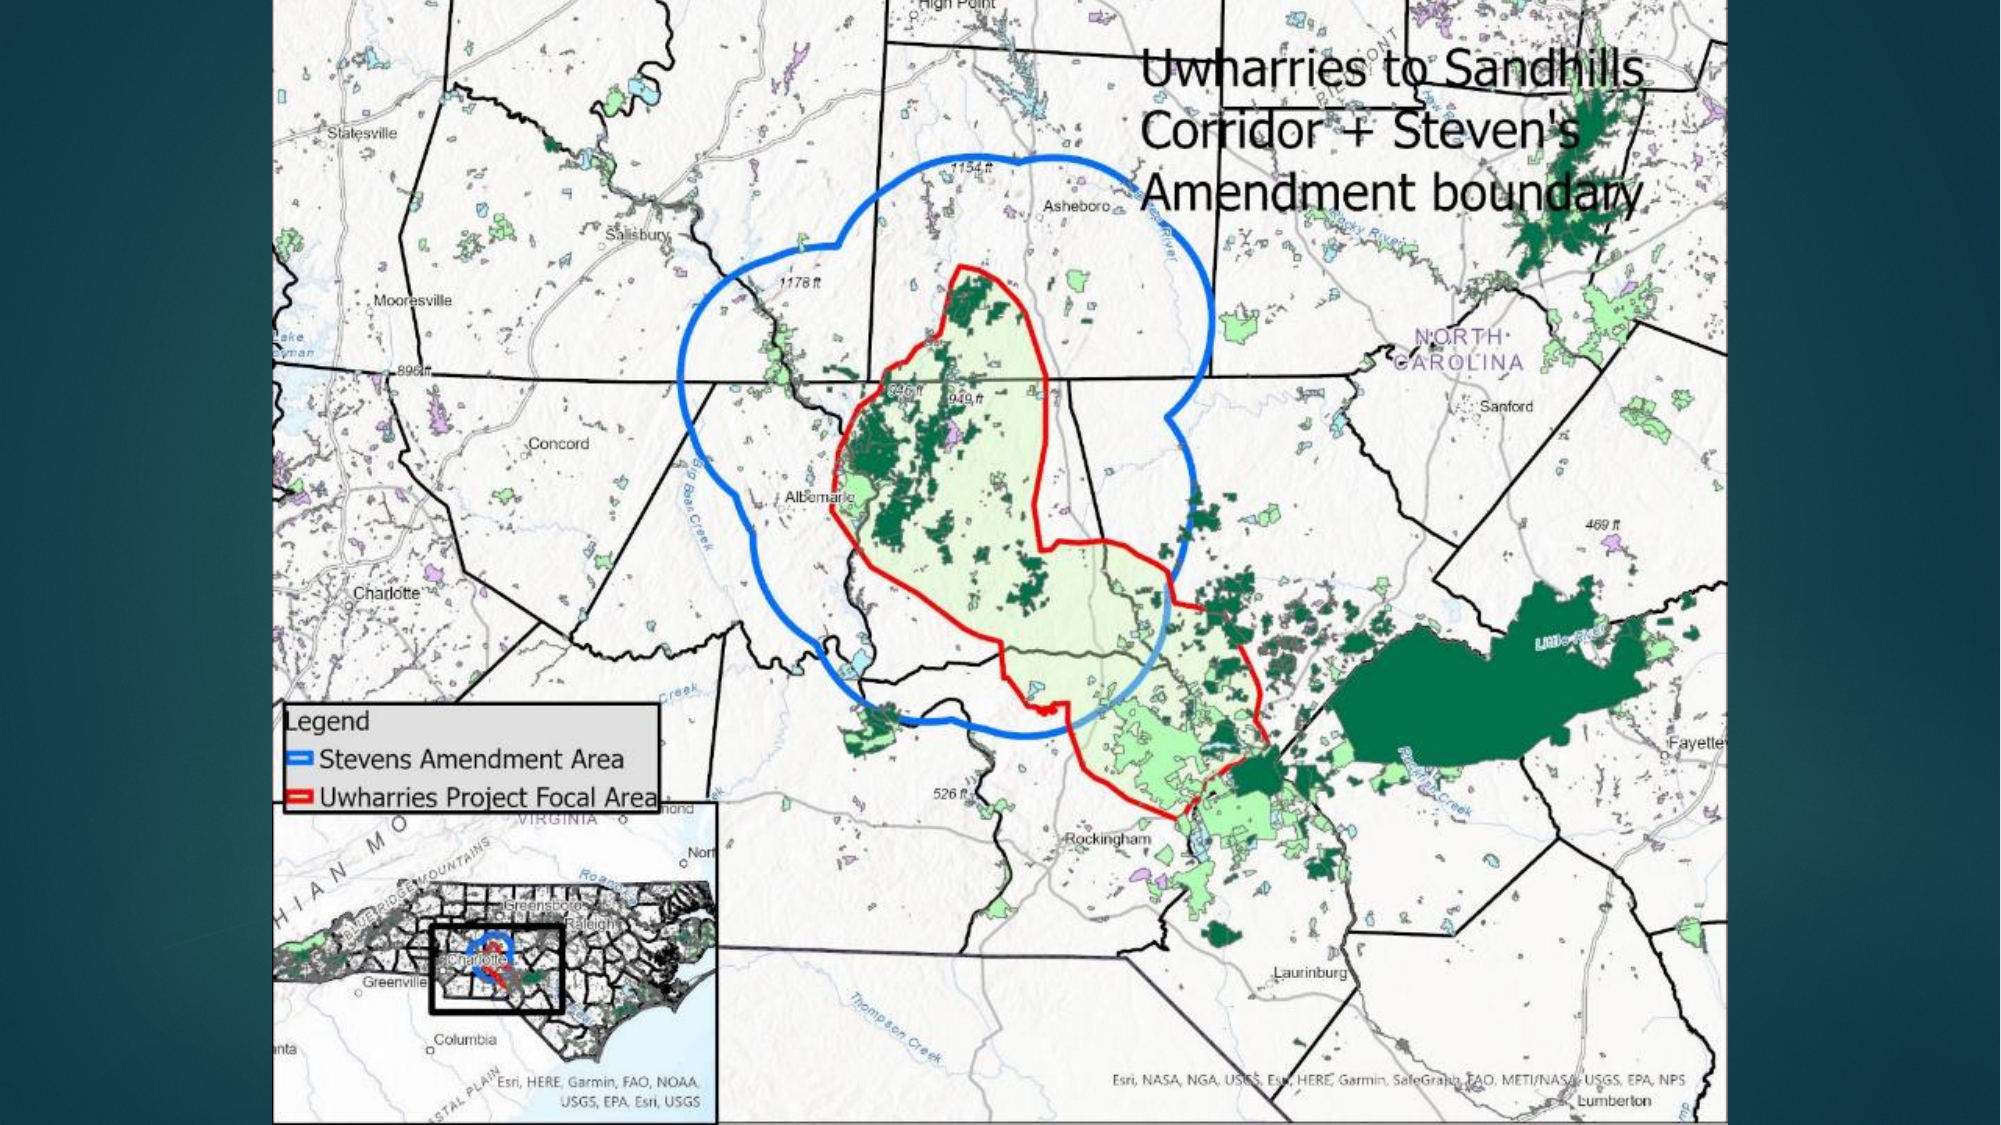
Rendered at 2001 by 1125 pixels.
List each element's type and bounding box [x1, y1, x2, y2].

list [271, 0, 1729, 1125]
